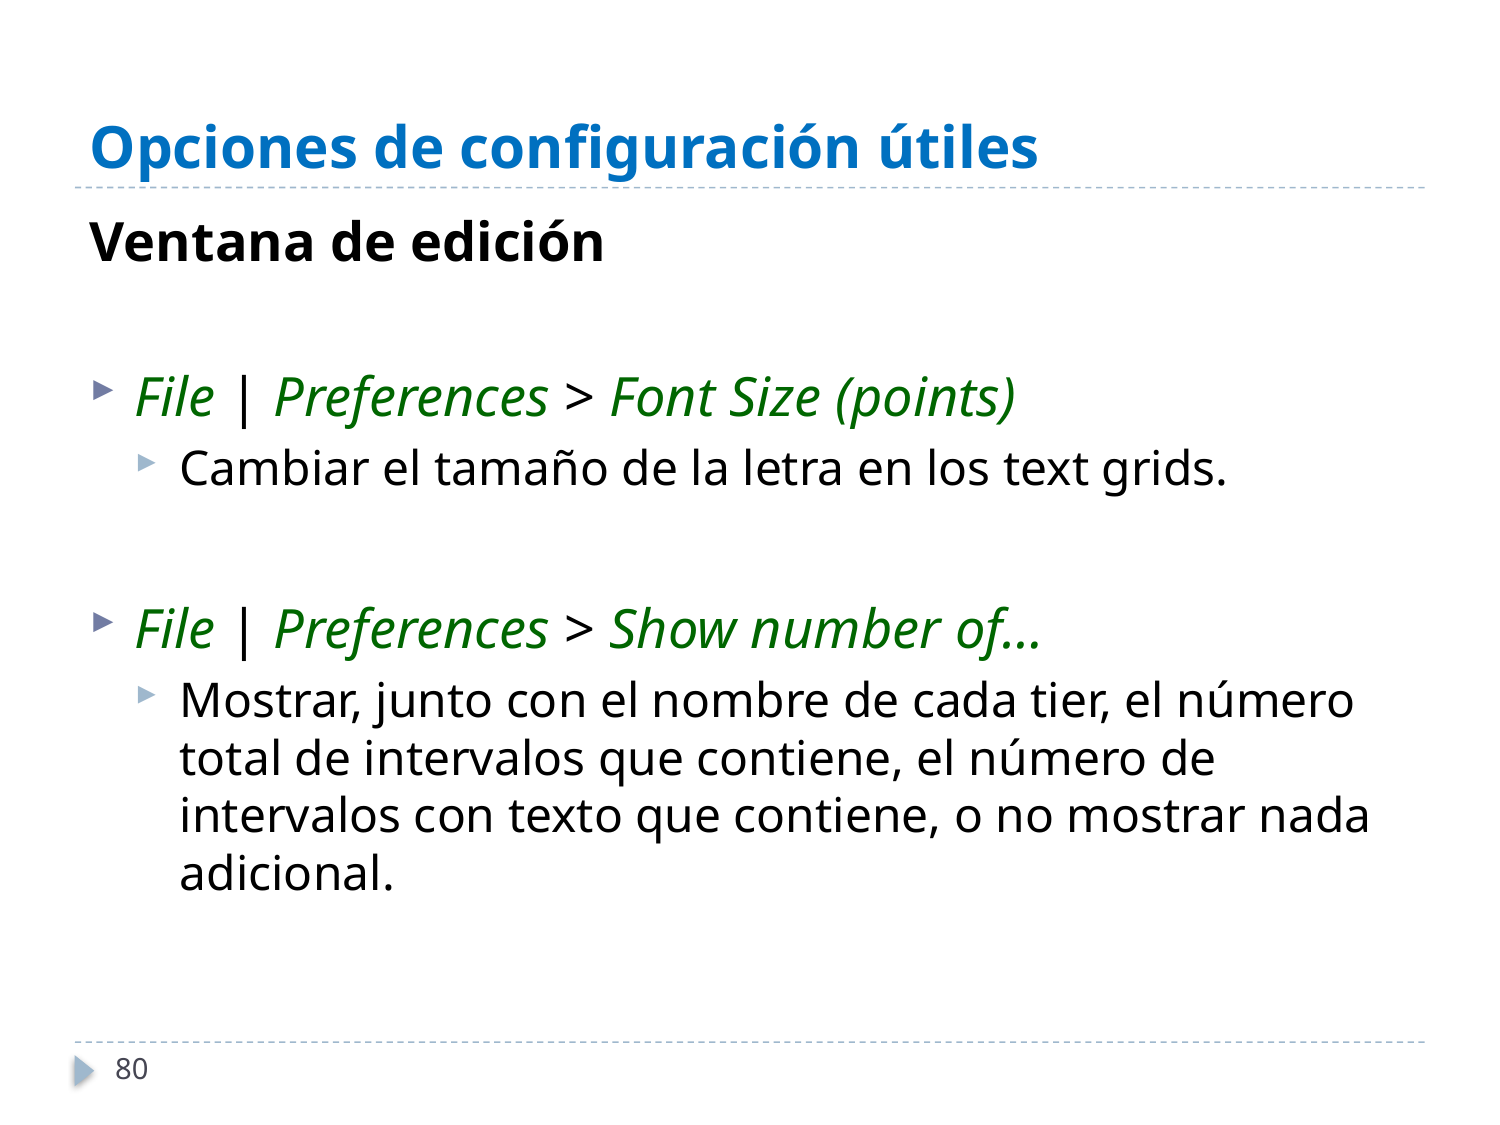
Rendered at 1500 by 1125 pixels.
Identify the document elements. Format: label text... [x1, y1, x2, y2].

slide_number 80 [100, 1042, 426, 1103]
title Opciones de configuración útiles [75, 24, 1425, 188]
list Ventana de edición File | Preferences > Font Size (points) Cambiar el tamaño de la letra en los text grids. File | Preferences > Show number of… Mostrar, junto con el nombre de cada tier, el número total de intervalos que contiene, el número de intervalos con texto que contiene, o no mostrar nada adicional. [75, 200, 1425, 1010]
